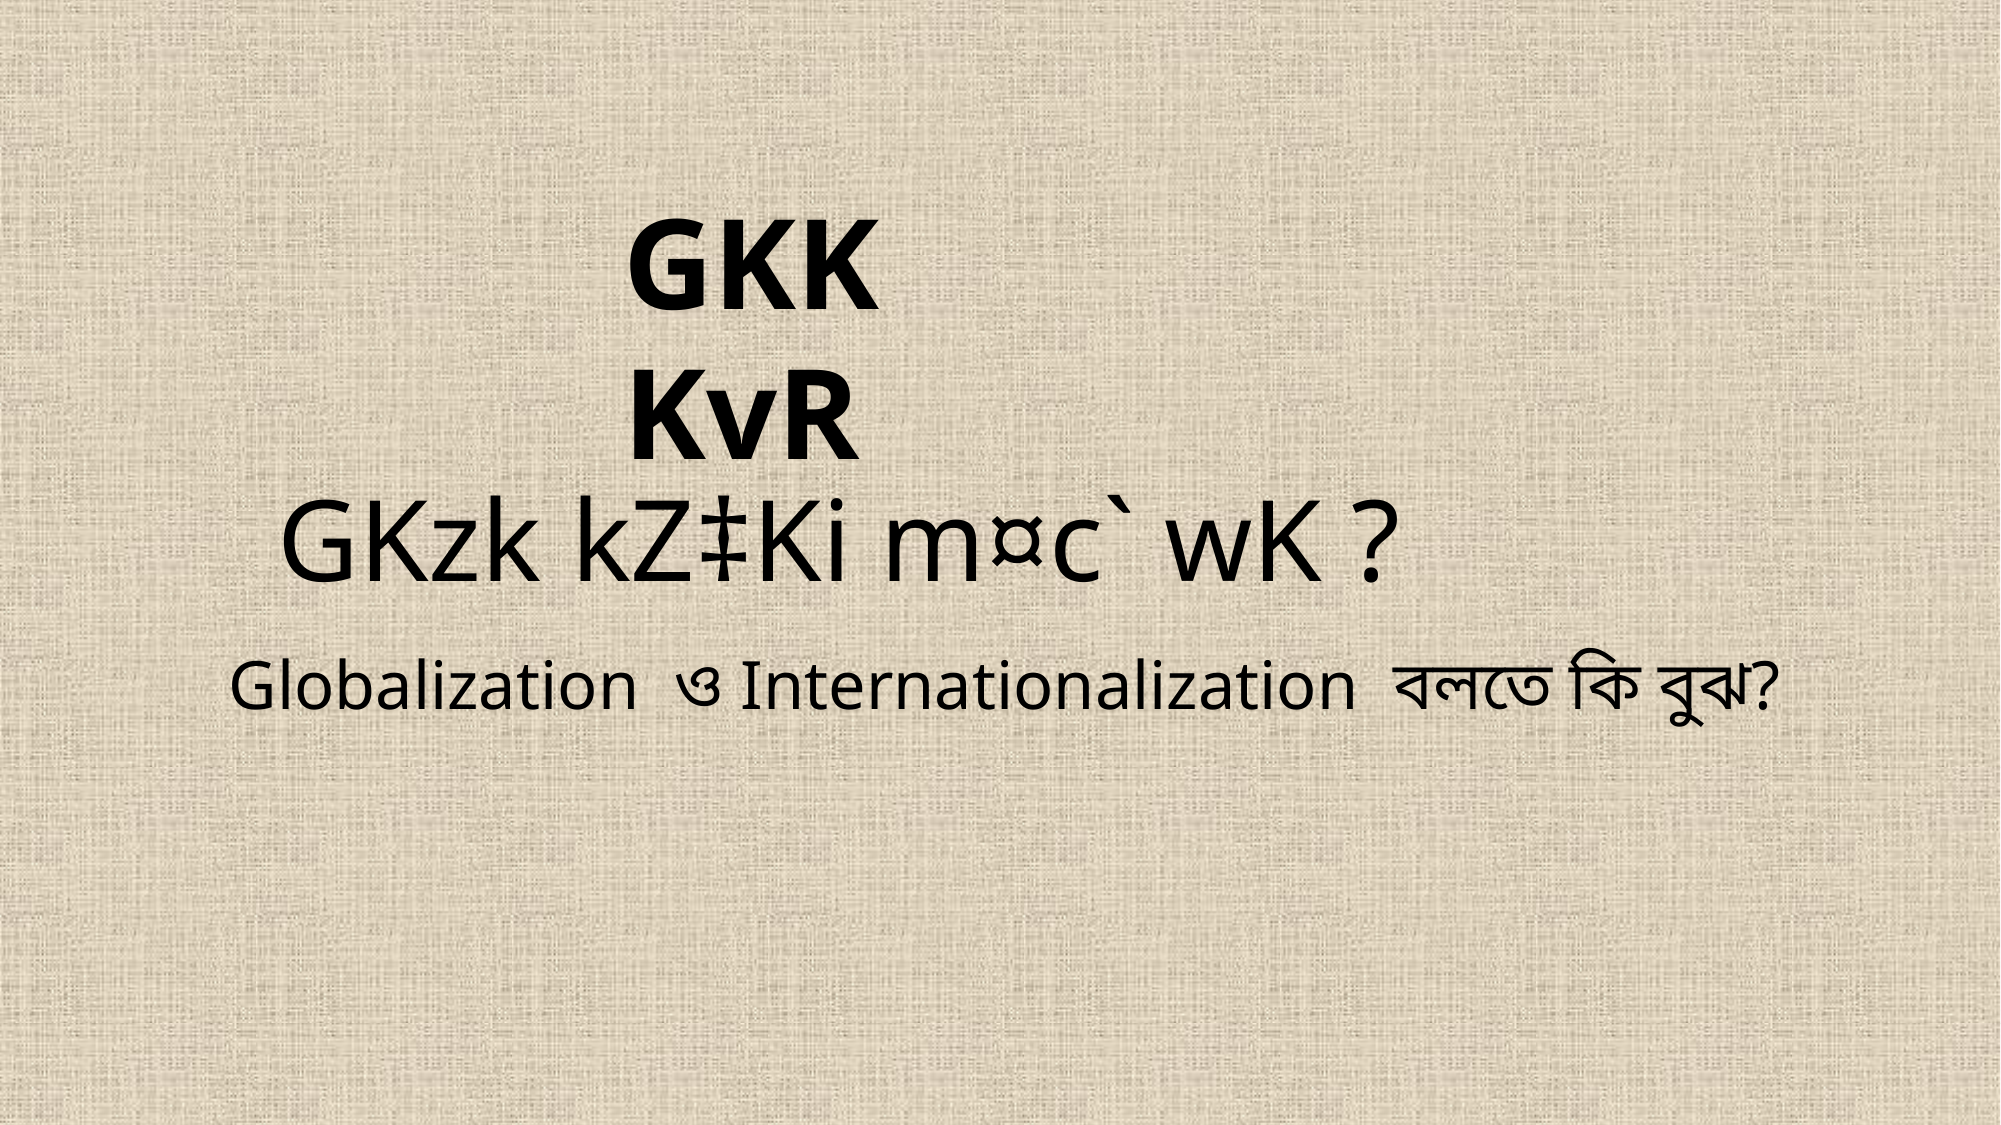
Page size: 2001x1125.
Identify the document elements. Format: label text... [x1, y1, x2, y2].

text_box GKzk kZ‡Ki m¤c` wK ? [262, 461, 1446, 612]
picture [0, 0, 2001, 1125]
text_box Globalization ও Internationalization বলতে কি বুঝ? [213, 635, 1796, 731]
text_box GKK KvR [608, 177, 1100, 492]
